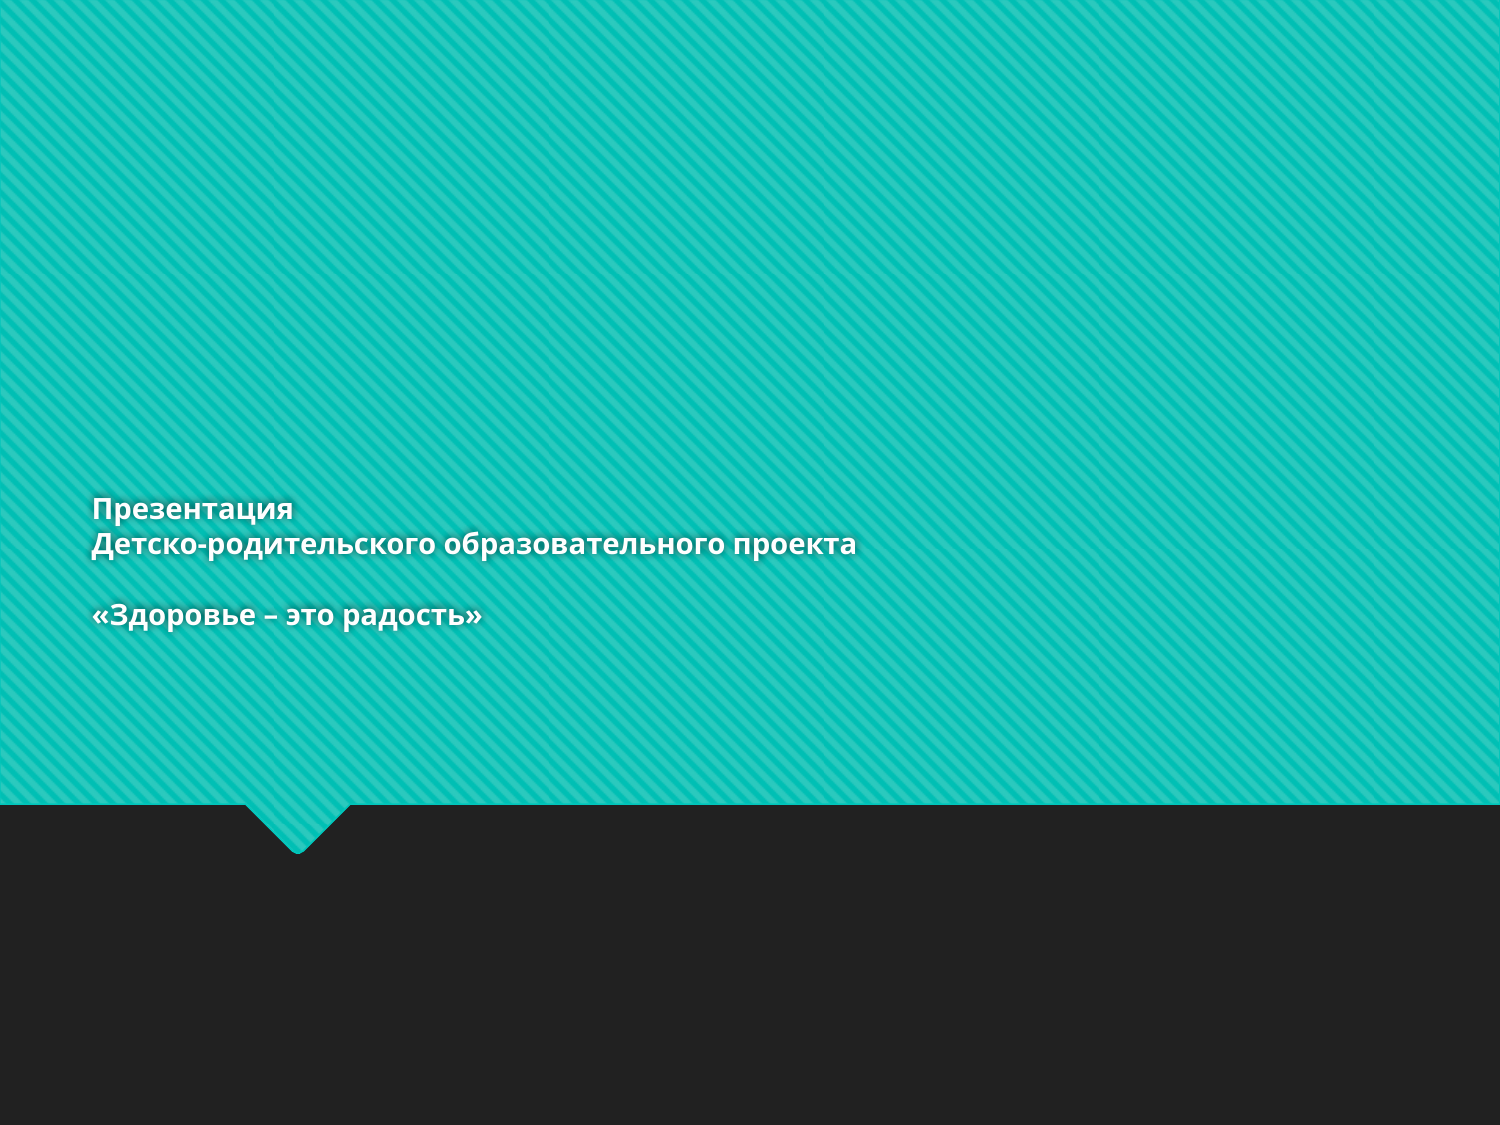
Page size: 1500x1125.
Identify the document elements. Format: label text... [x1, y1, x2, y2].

title Презентация Детско-родительского образовательного проекта «Здоровье – это радость» [76, 408, 1427, 709]
